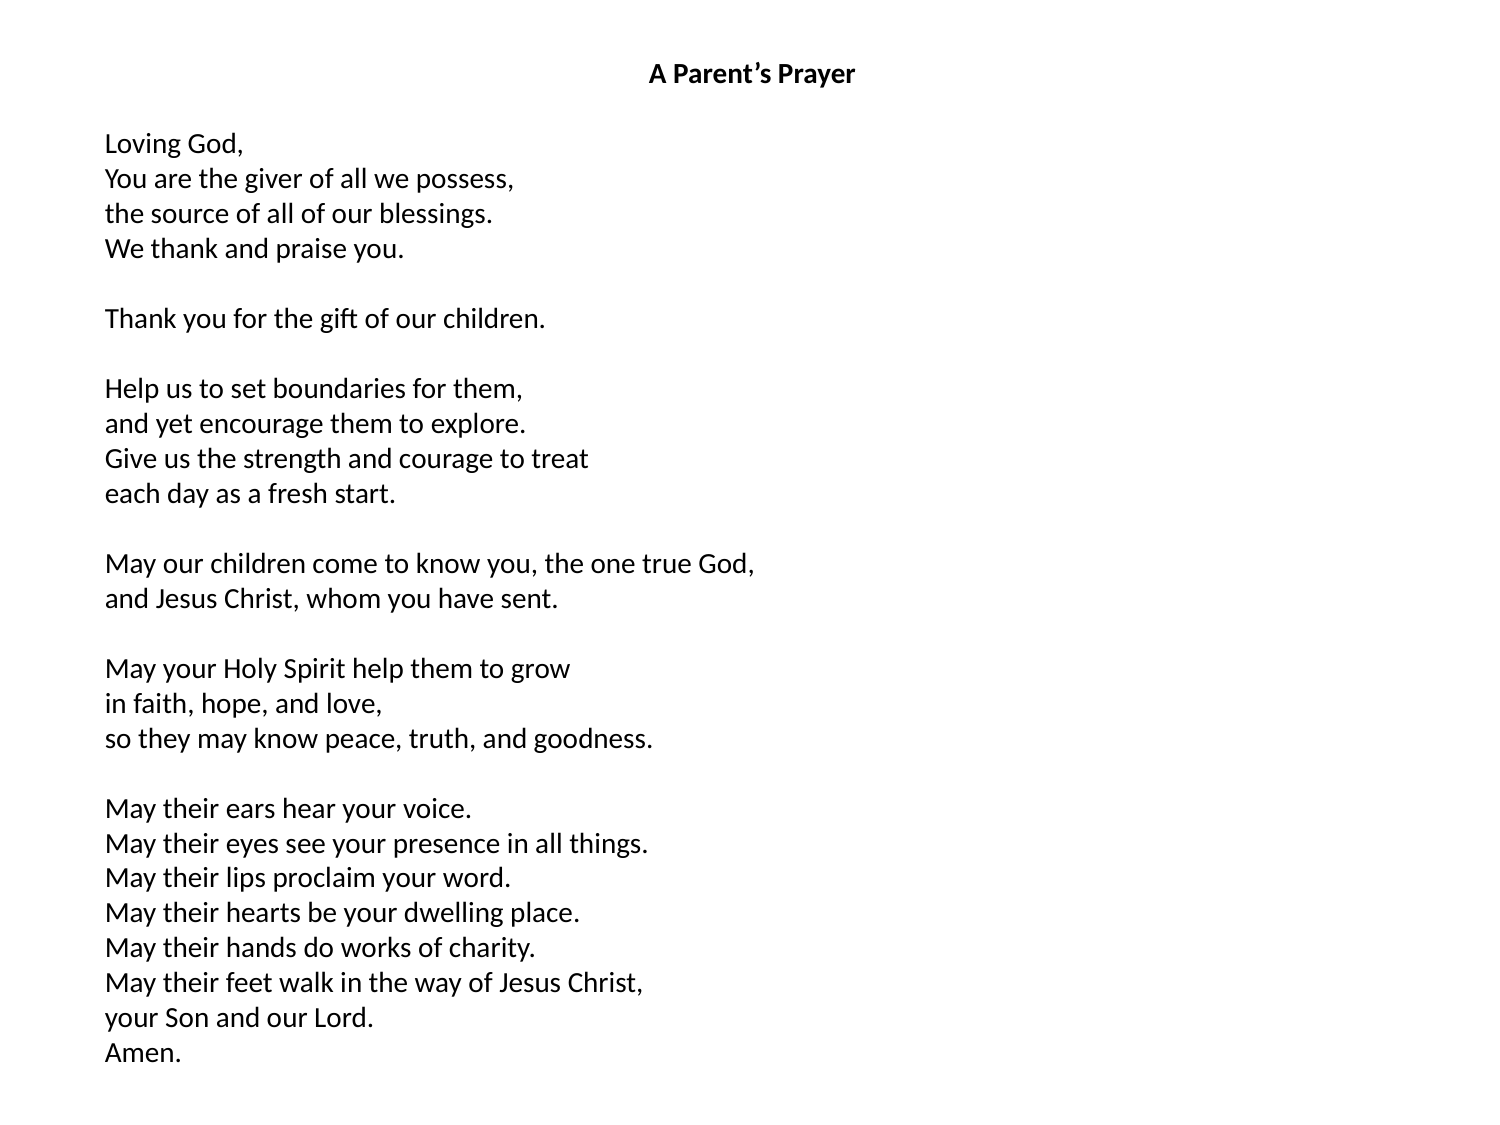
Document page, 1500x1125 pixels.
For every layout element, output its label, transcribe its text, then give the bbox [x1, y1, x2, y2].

text_box A Parent’s Prayer Loving God, You are the giver of all we possess, the source of all of our blessings. We thank and praise you. Thank you for the gift of our children. Help us to set boundaries for them, and yet encourage them to explore. Give us the strength and courage to treat each day as a fresh start. May our children come to know you, the one true God, and Jesus Christ, whom you have sent. May your Holy Spirit help them to grow in faith, hope, and love, so they may know peace, truth, and goodness. May their ears hear your voice. May their eyes see your presence in all things. May their lips proclaim your word. May their hearts be your dwelling place. May their hands do works of charity. May their feet walk in the way of Jesus Christ, your Son and our Lord. Amen. [90, 47, 1415, 1076]
